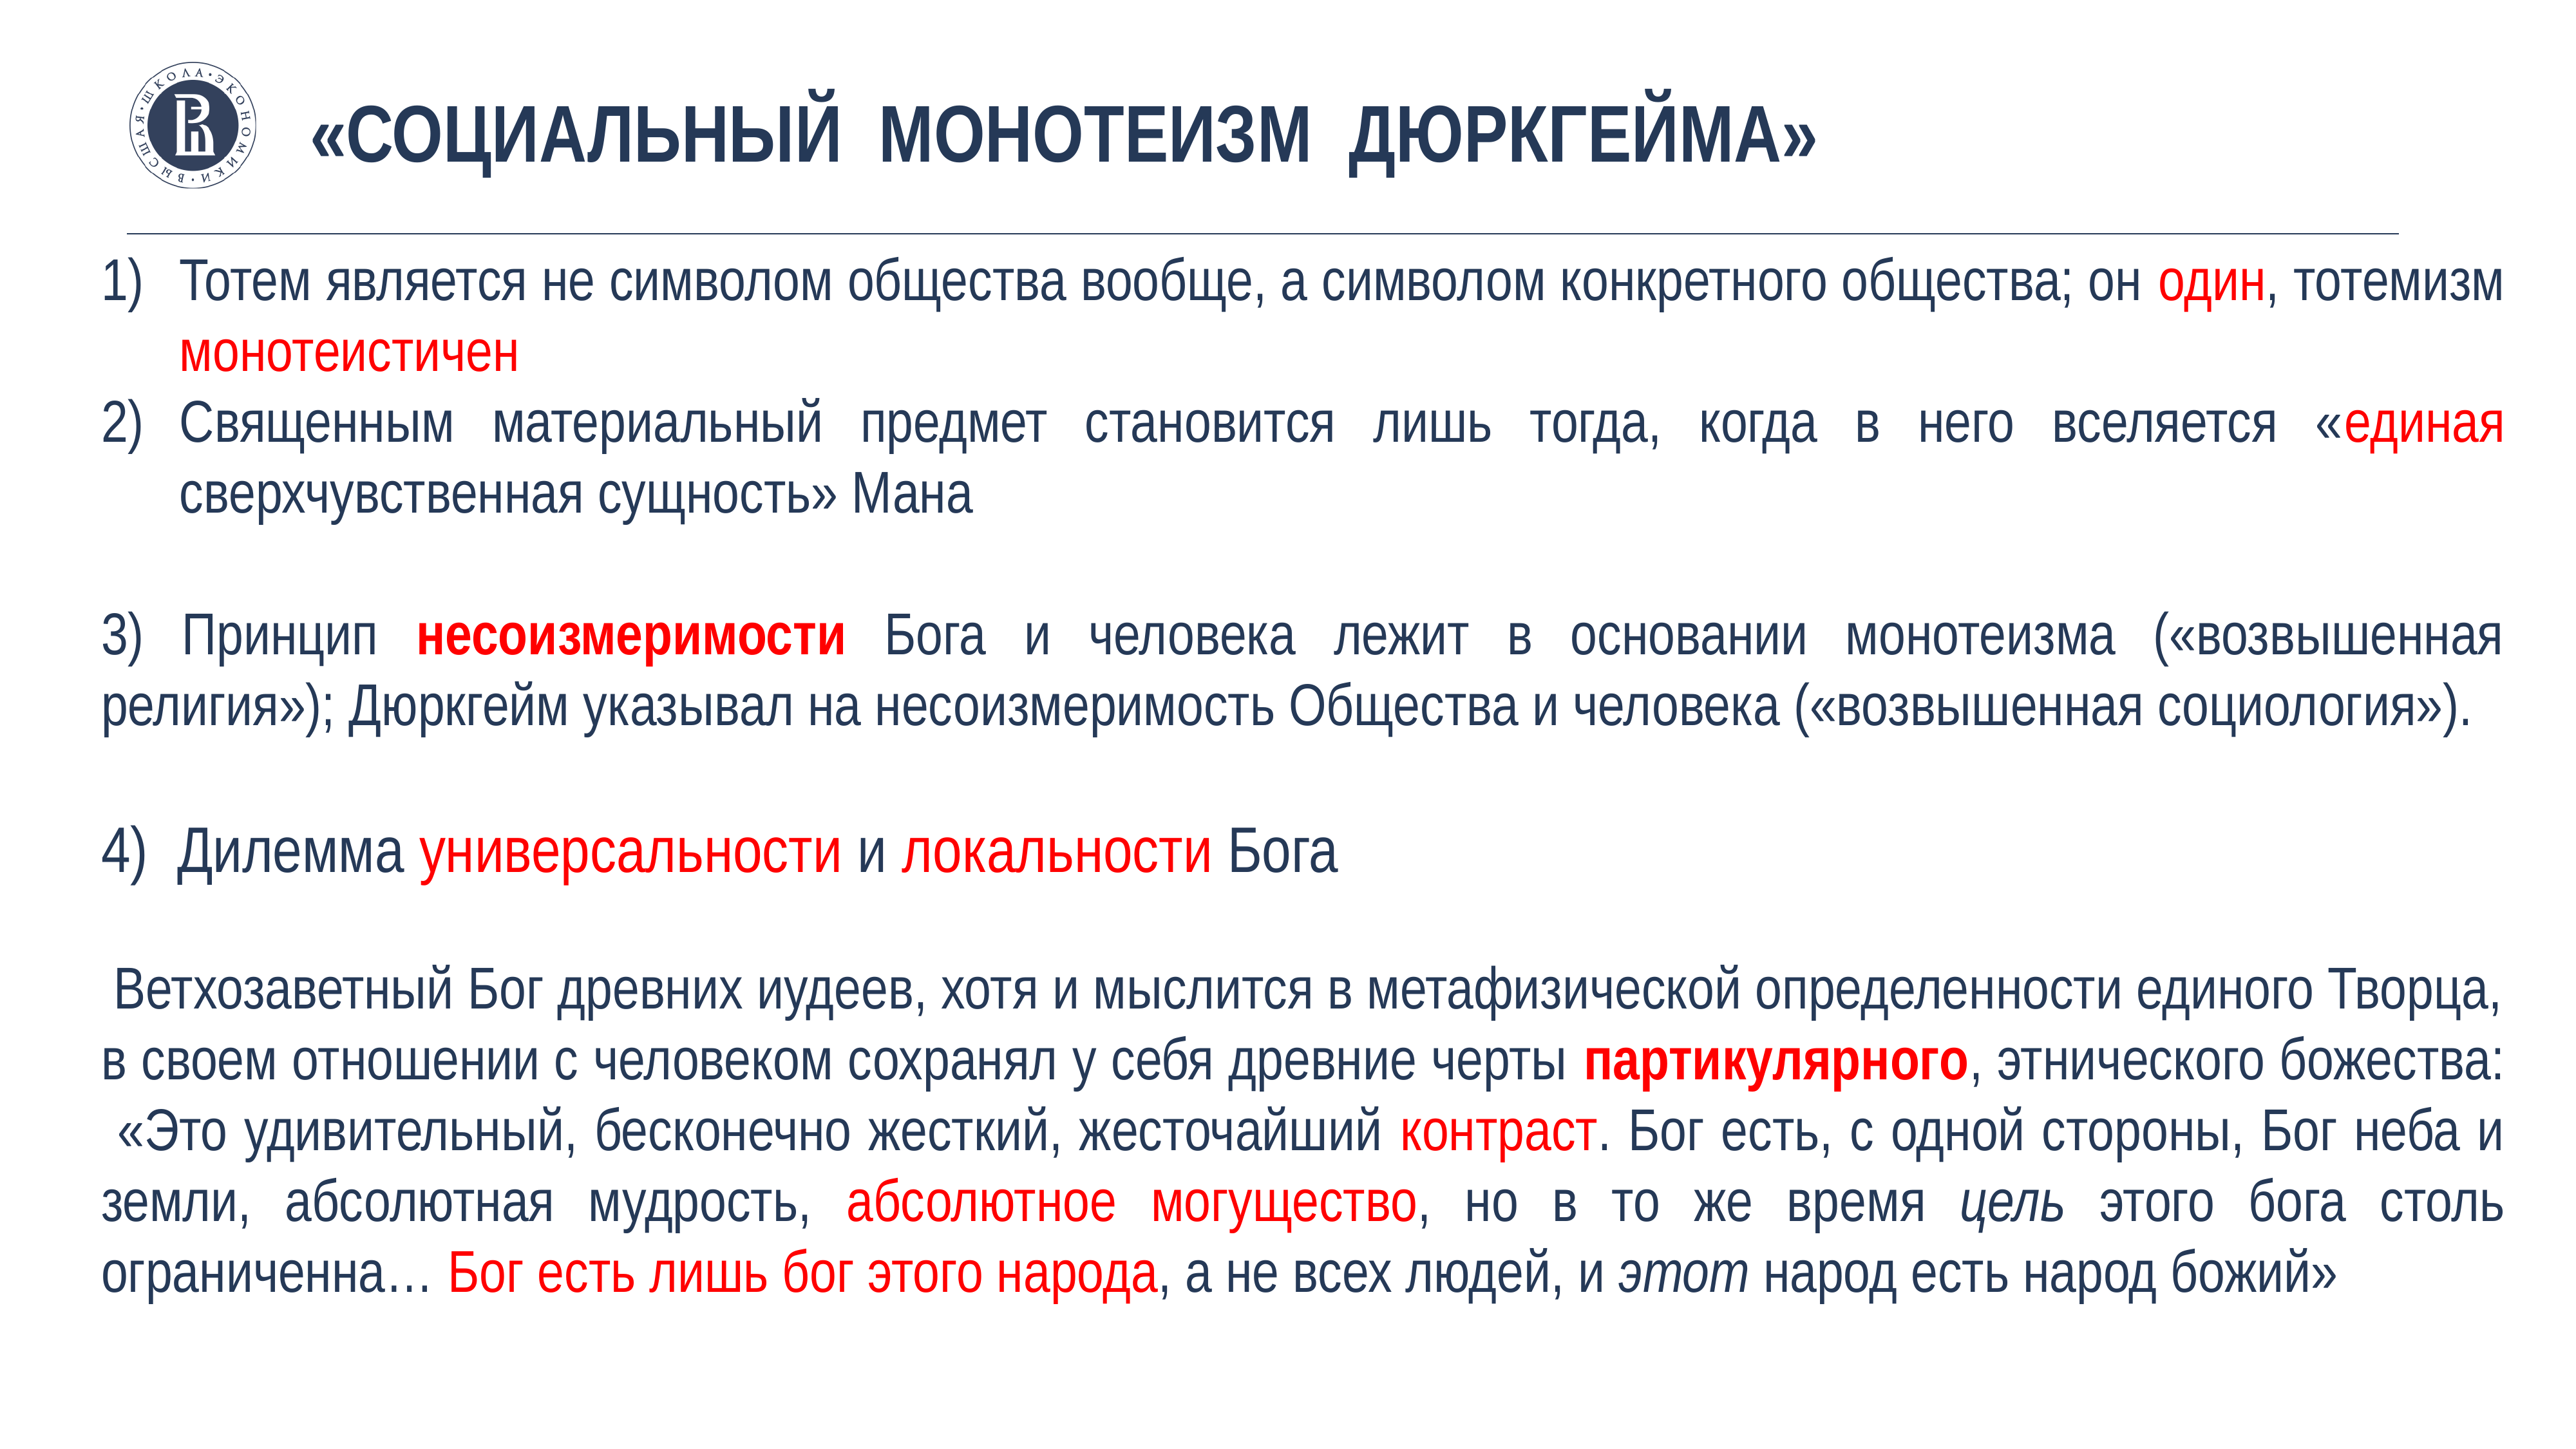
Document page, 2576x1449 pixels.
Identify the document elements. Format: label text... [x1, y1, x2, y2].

text_box «Социальный монотеизм Дюркгейма» [283, 74, 2556, 189]
picture [129, 62, 256, 189]
text_box Тотем является не символом общества вообще, а символом конкретного общества; он один, тотемизм монотеистичен Священным материальный предмет становится лишь тогда, когда в него вселяется «единая сверхчувственная сущность» Мана 3) Принцип несоизмеримости Бога и человека лежит в основании монотеизма («возвышенная религия»); Дюркгейм указывал на несоизмеримость Общества и человека («возвышенная социология»). 4) Дилемма универсальности и локальности Бога Ветхозаветный Бог древних иудеев, хотя и мыслится в метафизической определенности единого Творца, в своем отношении с человеком сохранял у себя древние черты партикулярного, этнического божества: «Это удивительный, бесконечно жесткий, жесточайший контраст. Бог есть, с одной стороны, Бог неба и земли, абсолютная мудрость, абсолютное могущество, но в то же время цель этого бога столь ограниченна… Бог есть лишь бог этого народа, а не всех людей, и этот народ есть народ божий» [93, 234, 2513, 1402]
